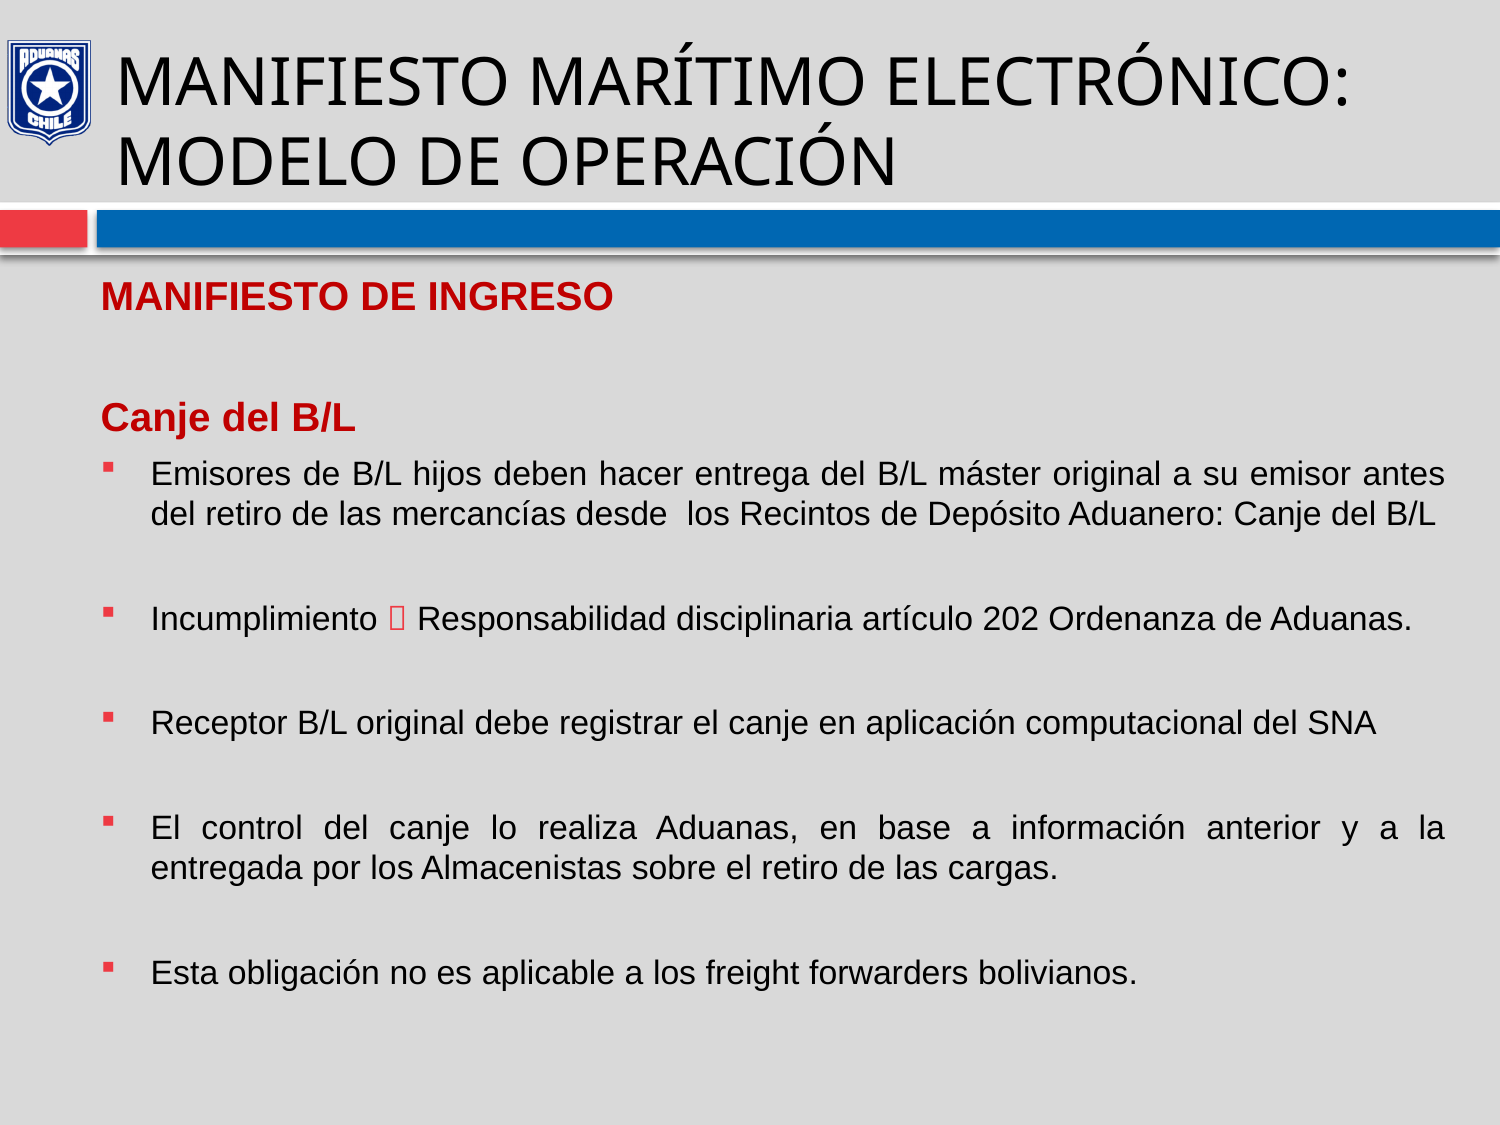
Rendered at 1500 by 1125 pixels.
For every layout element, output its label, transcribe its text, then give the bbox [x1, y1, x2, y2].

picture [7, 40, 91, 146]
title MANIFIESTO MARÍTIMO ELECTRÓNICO: MODELO DE OPERACIÓN [100, 37, 1438, 200]
list MANIFIESTO DE INGRESO Canje del B/L Emisores de B/L hijos deben hacer entrega del B/L máster original a su emisor antes del retiro de las mercancías desde los Recintos de Depósito Aduanero: Canje del B/L Incumplimiento  Responsabilidad disciplinaria artículo 202 Ordenanza de Aduanas. Receptor B/L original debe registrar el canje en aplicación computacional del SNA El control del canje lo realiza Aduanas, en base a información anterior y a la entregada por los Almacenistas sobre el retiro de las cargas. Esta obligación no es aplicable a los freight forwarders bolivianos. [85, 262, 1460, 1005]
